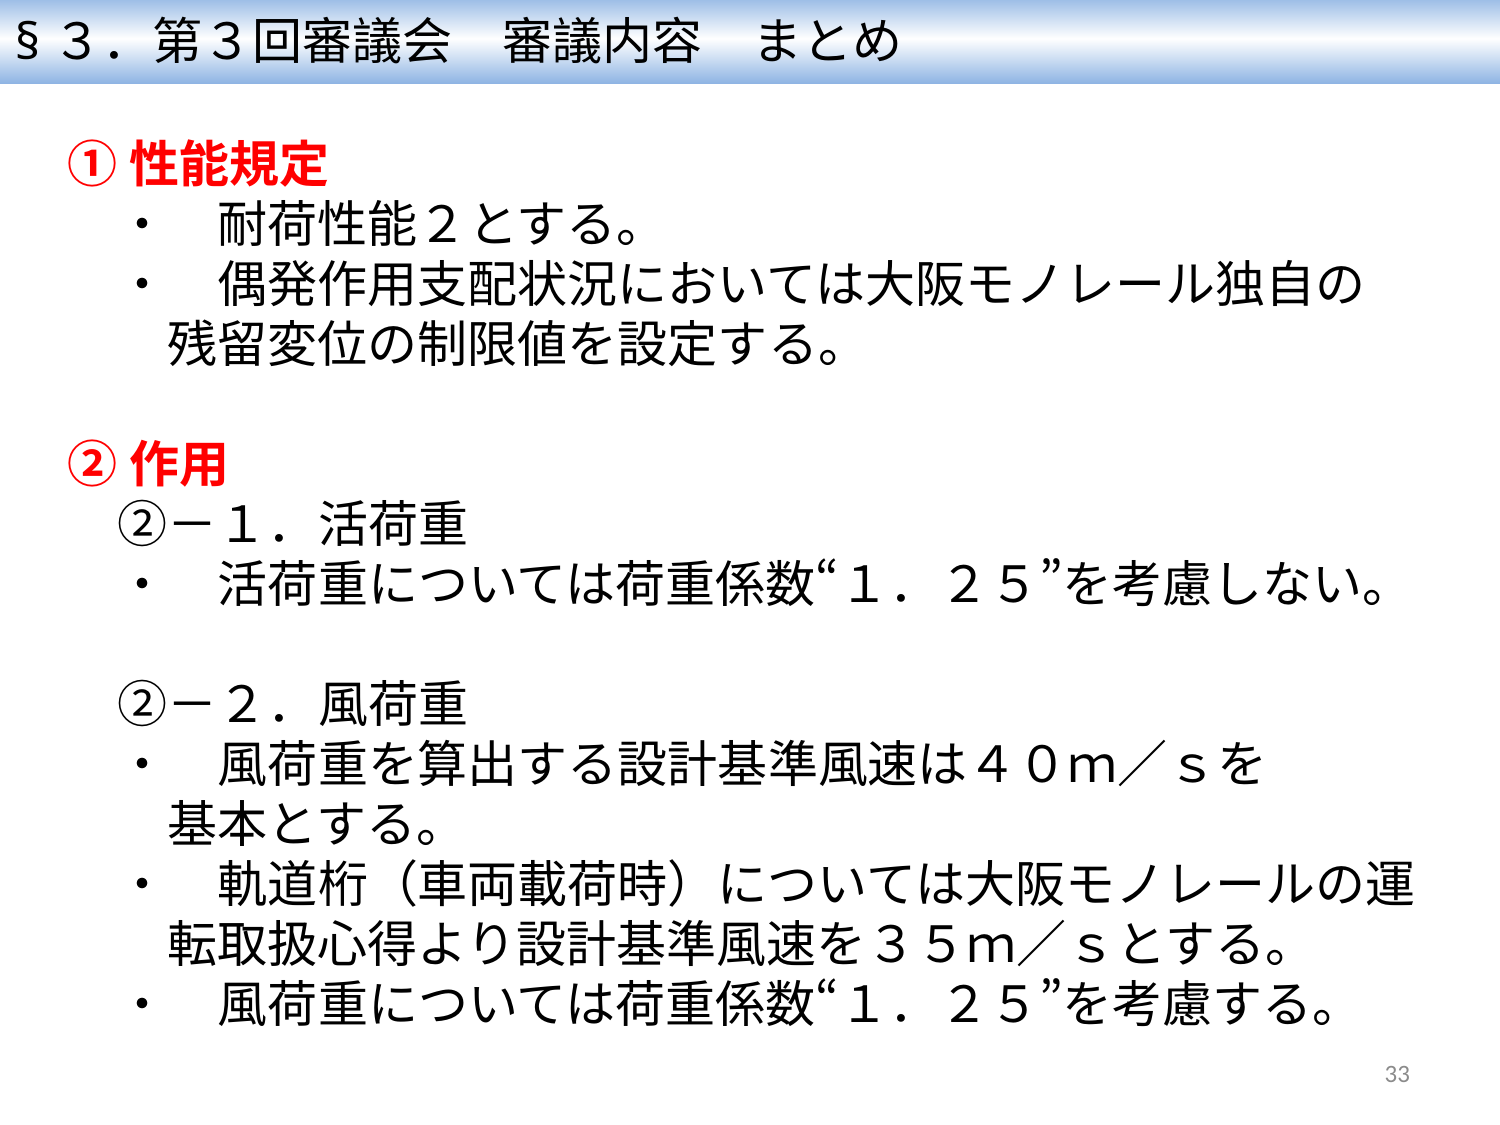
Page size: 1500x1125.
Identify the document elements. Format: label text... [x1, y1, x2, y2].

text_box ①性能規定 ・ 耐荷性能２とする。 ・ 偶発作用支配状況においては大阪モノレール独自の 残留変位の制限値を設定する。 ②作用 ②－１．活荷重 ・ 活荷重については荷重係数“１．２５”を考慮しない。 ②－２．風荷重 ・ 風荷重を算出する設計基準風速は４０ｍ／ｓを 基本とする。 ・ 軌道桁（車両載荷時）については大阪モノレールの運 転取扱心得より設計基準風速を３５ｍ／ｓとする。 ・ 風荷重については荷重係数“１．２５”を考慮する。 [51, 123, 1461, 1013]
slide_number 33 [1074, 1042, 1425, 1103]
text_box §３．第３回審議会 審議内容 まとめ [0, 0, 1500, 84]
